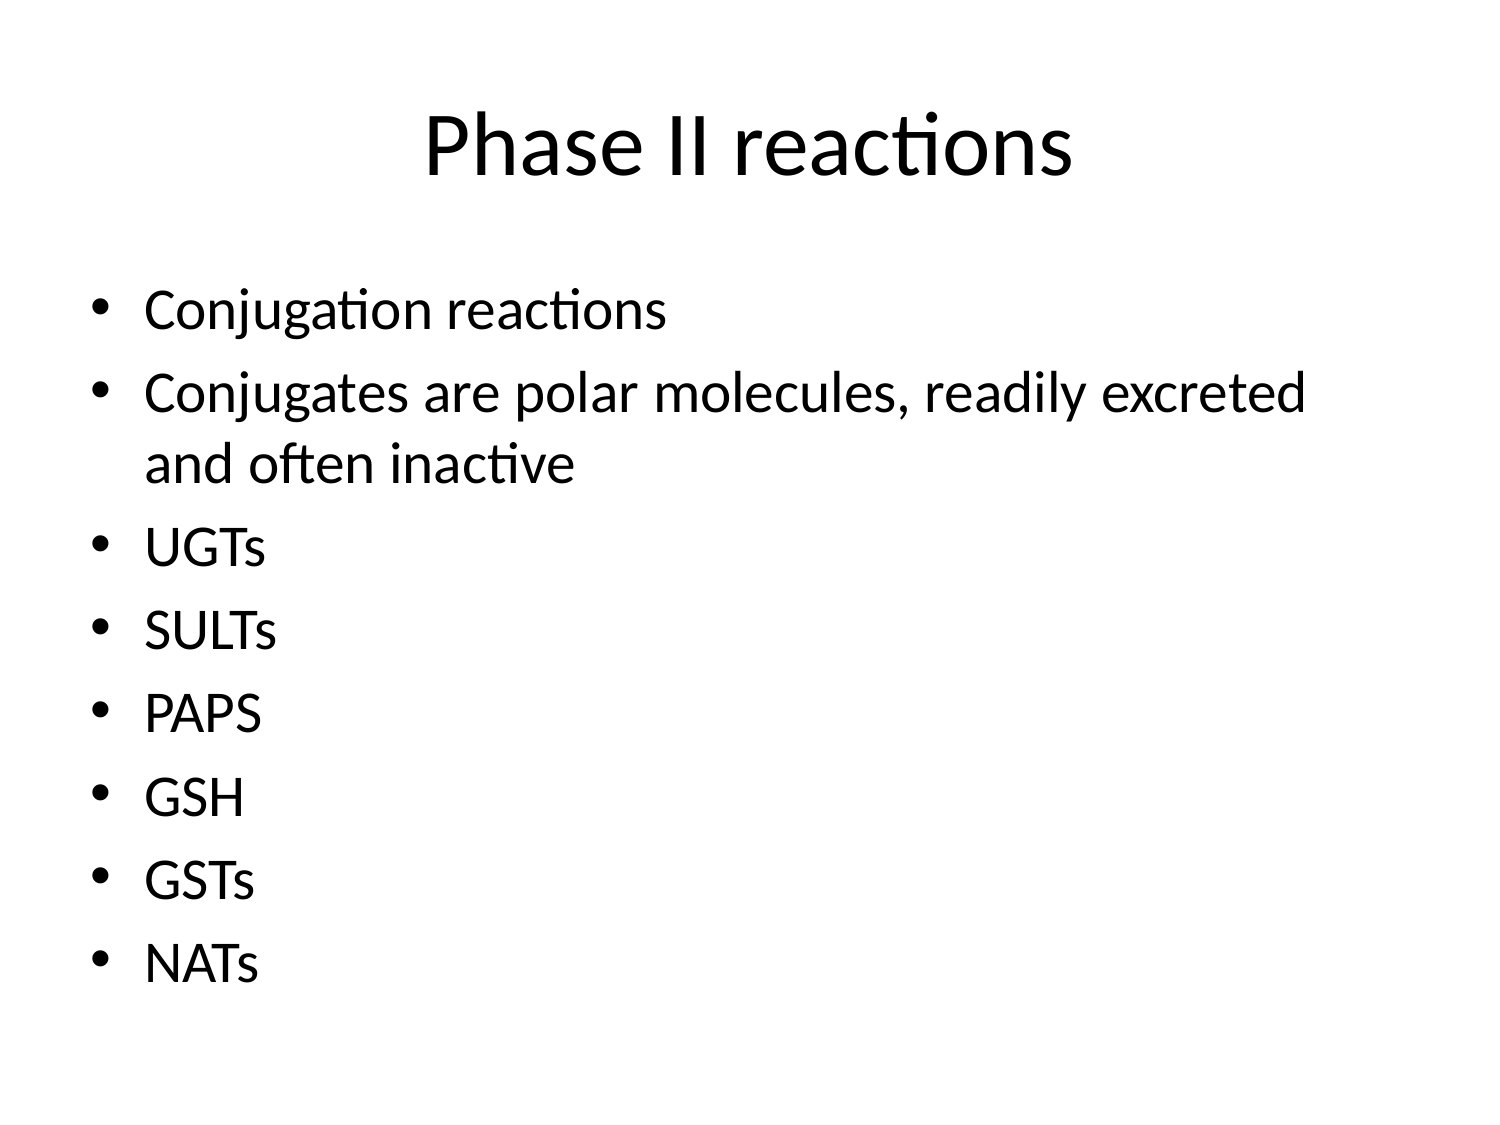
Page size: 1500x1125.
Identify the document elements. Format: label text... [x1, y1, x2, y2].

list Conjugation reactions Conjugates are polar molecules, readily excreted and often inactive UGTs SULTs PAPS GSH GSTs NATs [75, 262, 1425, 1005]
title Phase II reactions [75, 45, 1425, 233]
